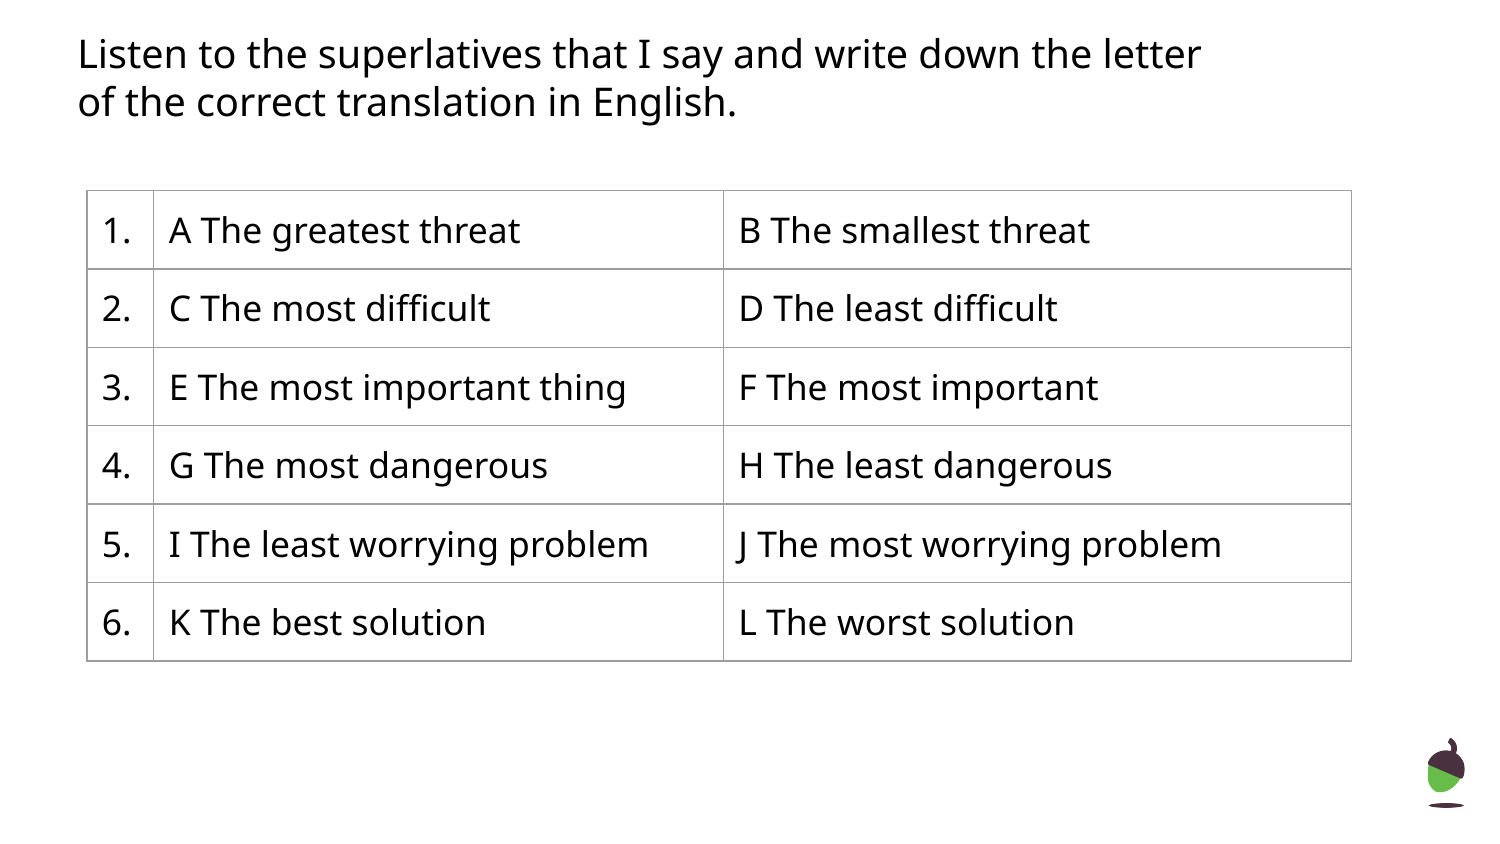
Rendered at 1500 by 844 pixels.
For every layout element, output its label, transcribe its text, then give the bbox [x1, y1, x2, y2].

table_cell J The most worrying problem [724, 505, 1351, 582]
table_header A The greatest threat [154, 191, 723, 268]
table_cell L The worst solution [724, 583, 1351, 660]
table_cell 5. [88, 505, 153, 582]
table_cell 3. [88, 348, 153, 425]
table_cell G The most dangerous [154, 426, 723, 503]
table_cell K The best solution [154, 583, 723, 660]
table_cell I The least worrying problem [154, 505, 723, 582]
table_cell D The least difficult [724, 270, 1351, 347]
table_cell H The least dangerous [724, 426, 1351, 503]
table_cell E The most important thing [154, 348, 723, 425]
table_cell F The most important [724, 348, 1351, 425]
table_header 1. [88, 191, 153, 268]
picture [1427, 738, 1465, 808]
table_cell 6. [88, 583, 153, 660]
table_cell 2. [88, 270, 153, 347]
table_cell C The most difficult [154, 270, 723, 347]
table_cell 4. [88, 426, 153, 503]
text_box Listen to the superlatives that I say and write down the letter of the correct translation in English. [62, 14, 1228, 132]
table_header B The smallest threat [724, 191, 1351, 268]
